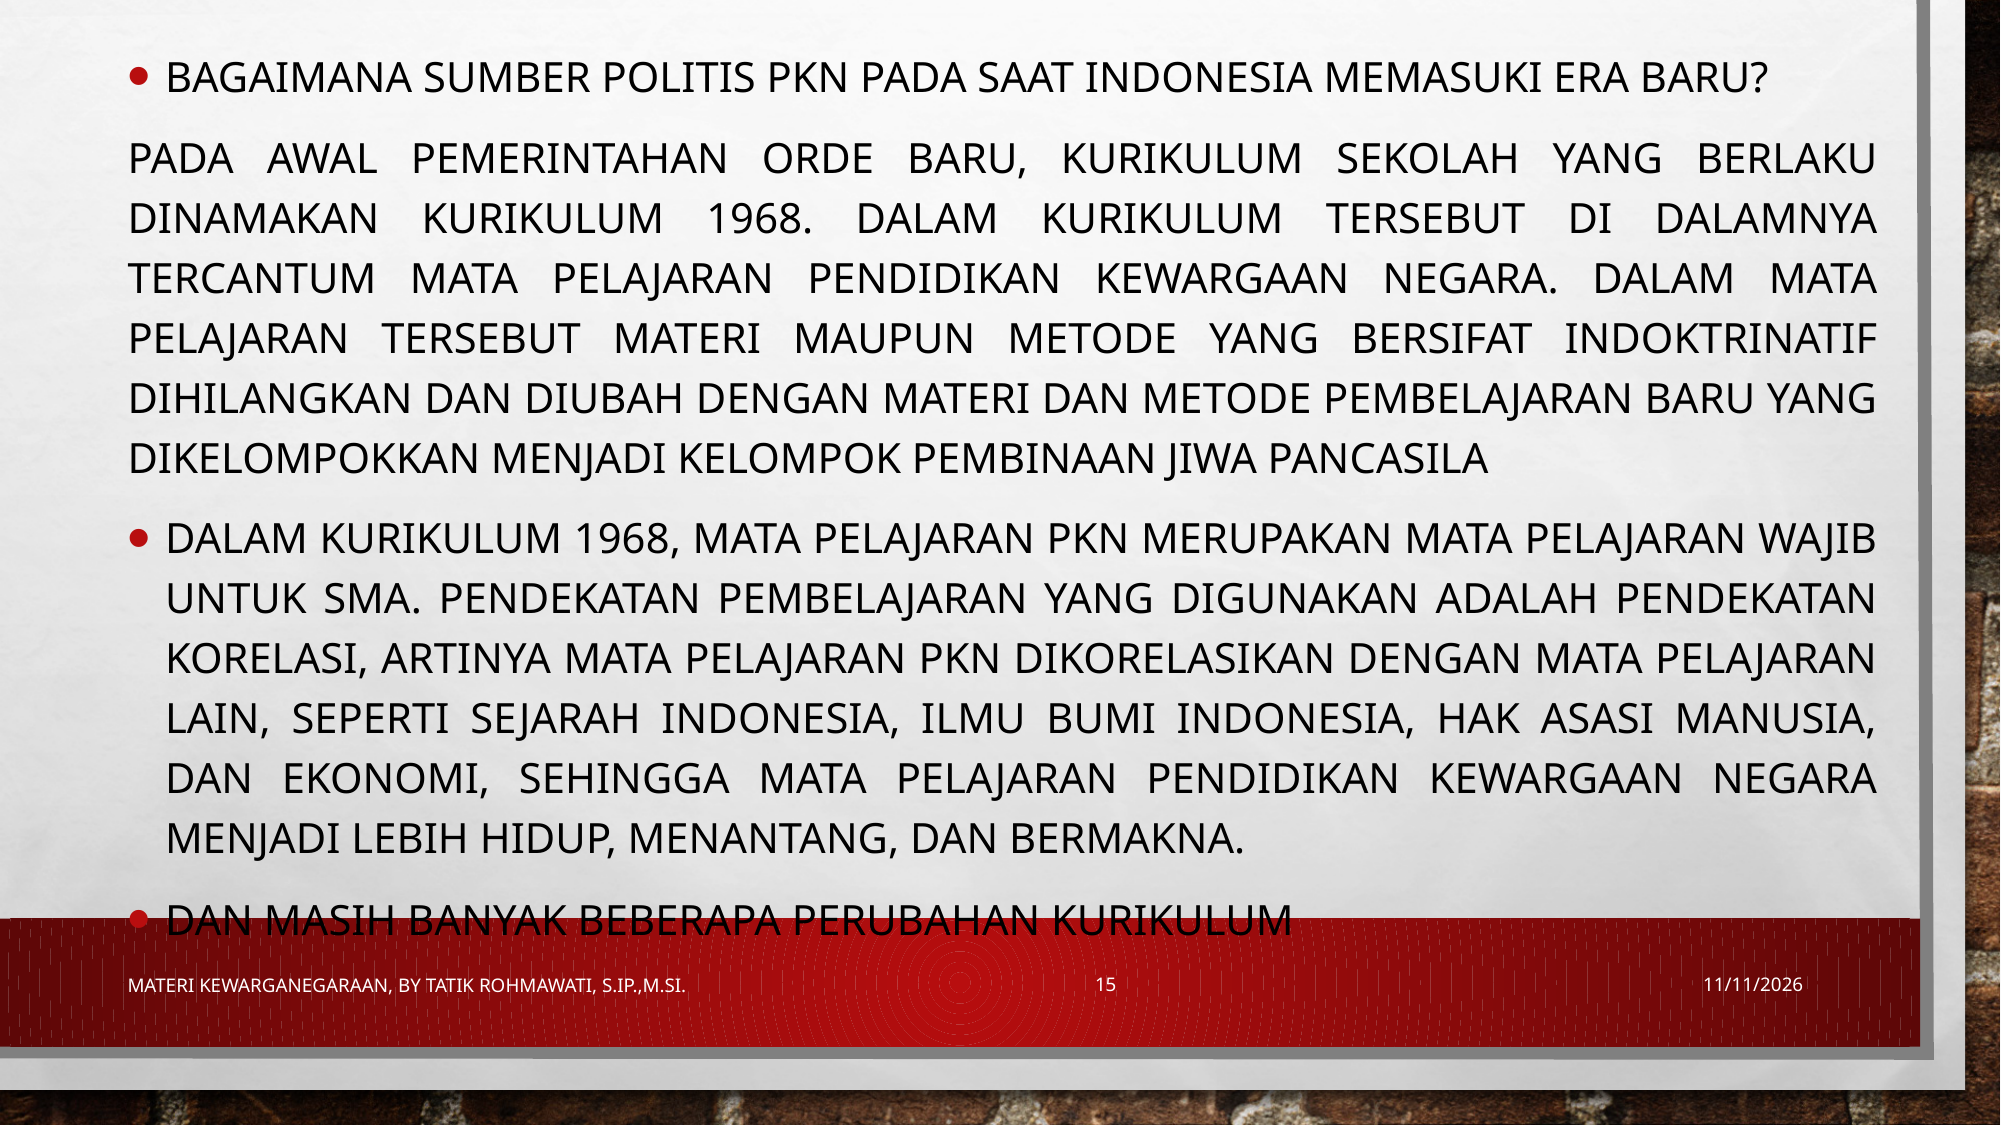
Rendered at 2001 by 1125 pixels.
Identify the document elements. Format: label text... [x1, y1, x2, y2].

picture [0, 0, 2000, 1125]
list Bagaimana sumber politis PKn pada saat Indonesia memasuki era baru? Pada awal pemerintahan Orde Baru, Kurikulum sekolah yang berlaku dinamakan Kurikulum 1968. Dalam kurikulum tersebut di dalamnya tercantum mata pelajaran Pendidikan Kewargaan Negara. Dalam mata pelajaran tersebut materi maupun metode yang bersifat indoktrinatif dihilangkan dan diubah dengan materi dan metode pembelajaran baru yang dikelompokkan menjadi Kelompok Pembinaan Jiwa Pancasila Dalam Kurikulum 1968, mata pelajaran PKn merupakan mata pelajaran wajib untuk SMA. Pendekatan pembelajaran yang digunakan adalah pendekatan korelasi, artinya mata pelajaran PKn dikorelasikan dengan mata pelajaran lain, seperti Sejarah Indonesia, Ilmu Bumi Indonesia, Hak Asasi Manusia, dan Ekonomi, sehingga mata pelajaran Pendidikan Kewargaan Negara menjadi lebih hidup, menantang, dan bermakna. Dan masih banyak beberapa perubahan kurikulum [112, 16, 1893, 1048]
slide_number 15 [1031, 944, 1181, 1027]
footer Materi Kewarganegaraan, By Tatik Rohmawati, S.IP.,M.Si. [112, 944, 1015, 1027]
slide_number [1197, 944, 1818, 1027]
